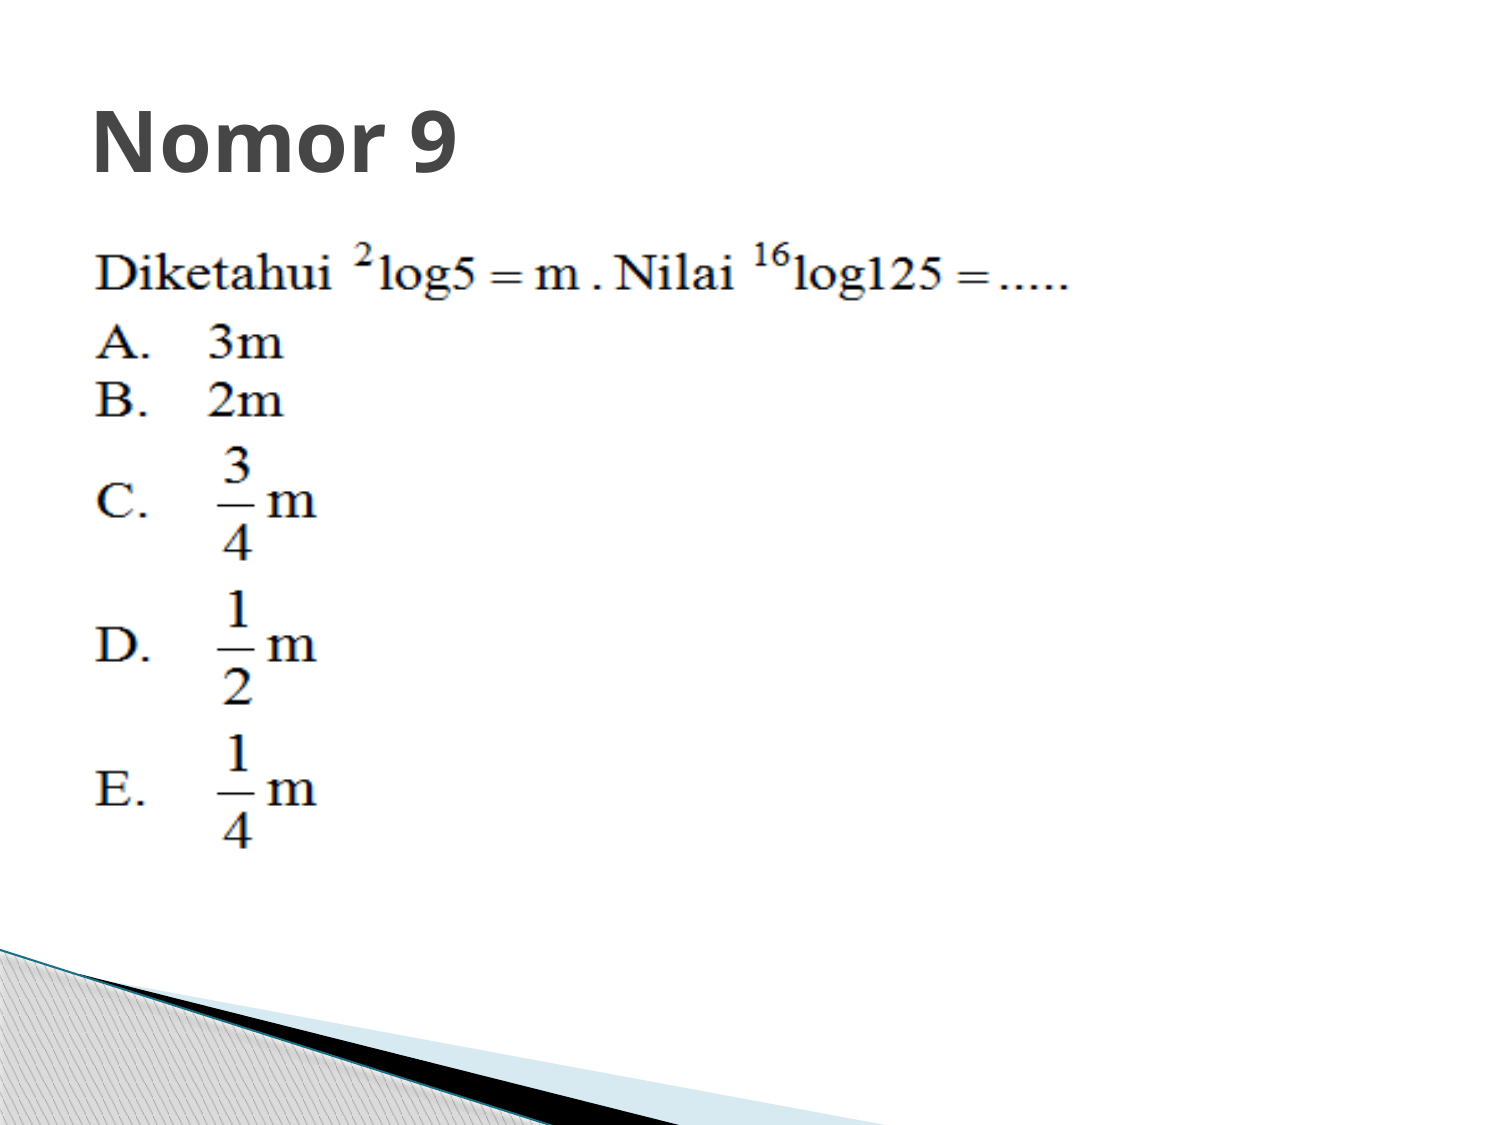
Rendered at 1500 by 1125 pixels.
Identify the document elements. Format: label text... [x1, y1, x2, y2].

picture [62, 212, 1155, 901]
title Nomor 9 [75, 45, 1425, 233]
